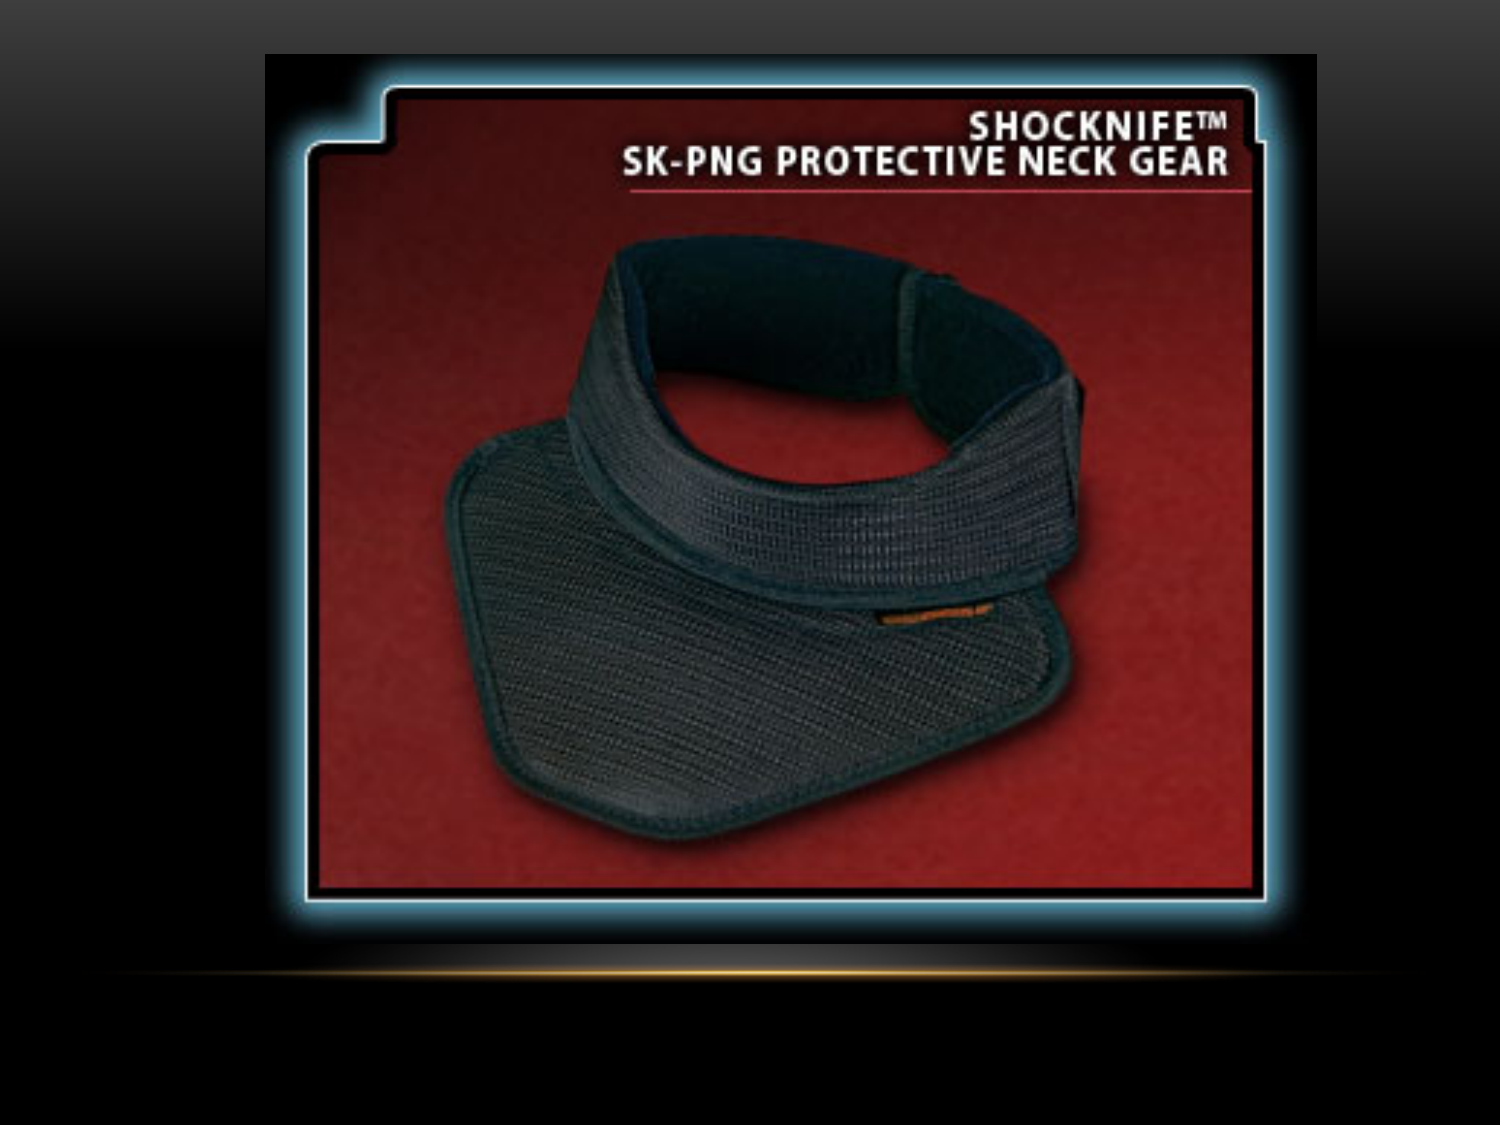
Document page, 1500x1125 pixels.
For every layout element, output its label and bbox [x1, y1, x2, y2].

list [265, 54, 1318, 944]
picture [0, 0, 1500, 1125]
